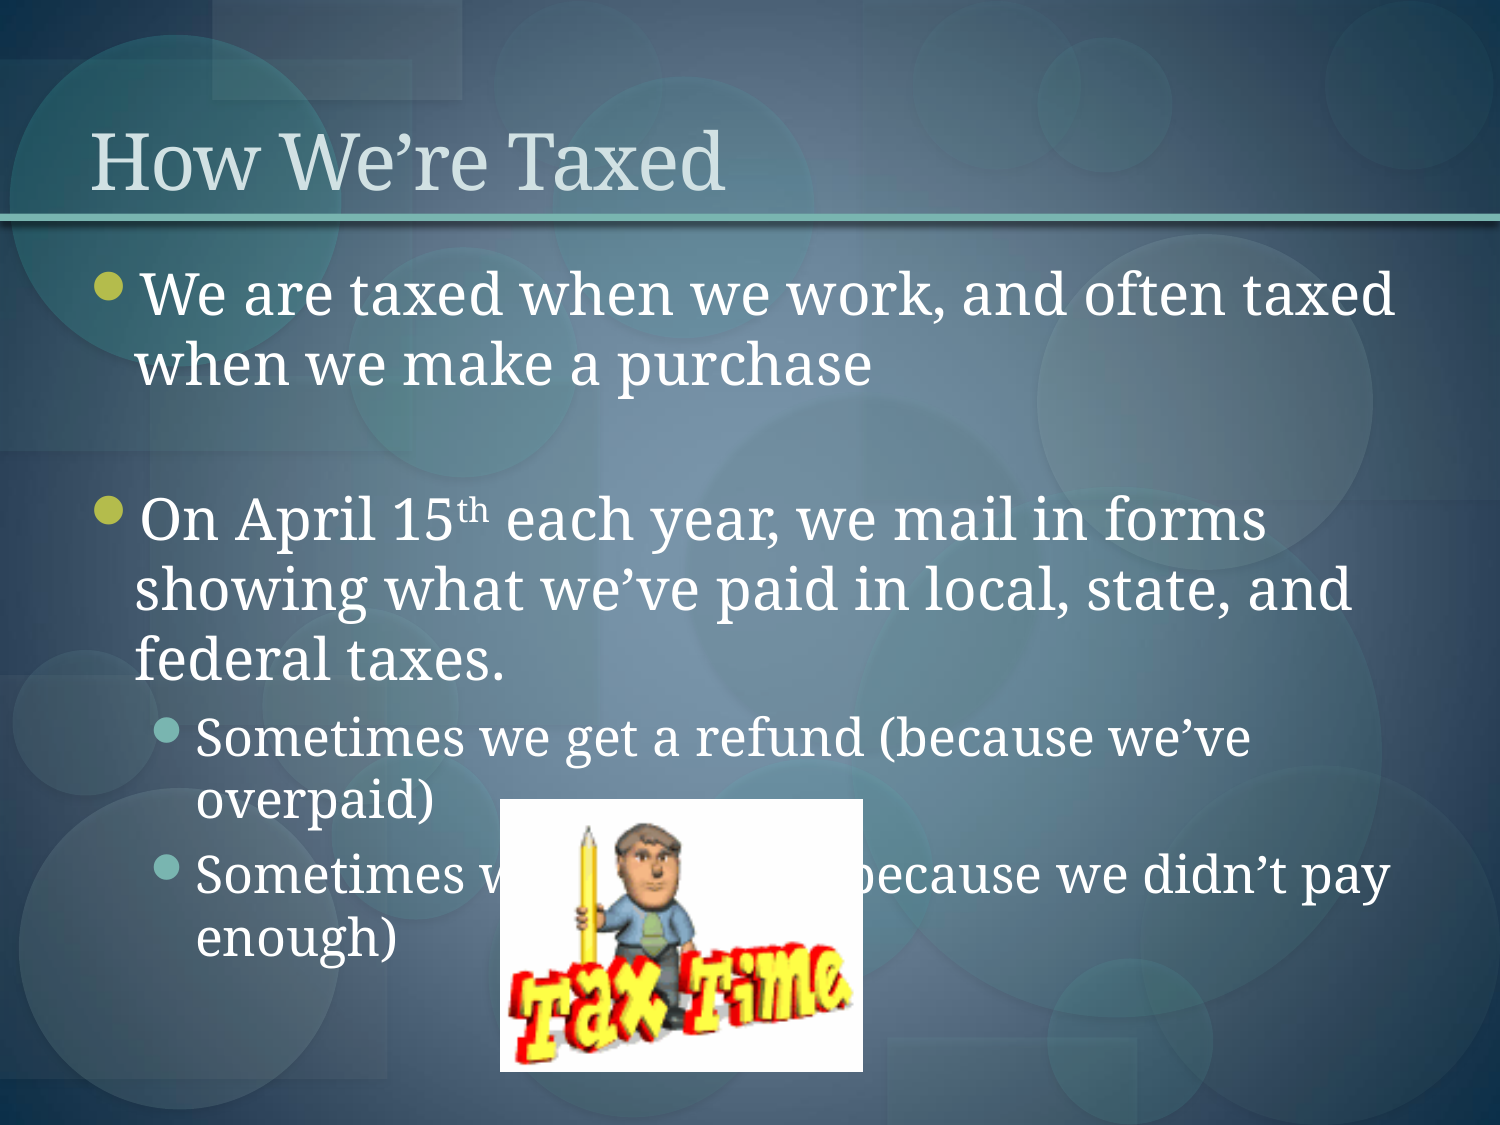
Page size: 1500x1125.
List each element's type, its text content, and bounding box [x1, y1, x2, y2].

title How We’re Taxed [75, 26, 1425, 214]
picture [0, 221, 1500, 1125]
list We are taxed when we work, and often taxed when we make a purchase On April 15th each year, we mail in forms showing what we’ve paid in local, state, and federal taxes. Sometimes we get a refund (because we’ve overpaid) Sometimes we owe more (because we didn’t pay enough) [75, 249, 1425, 1000]
picture [0, 0, 1500, 213]
